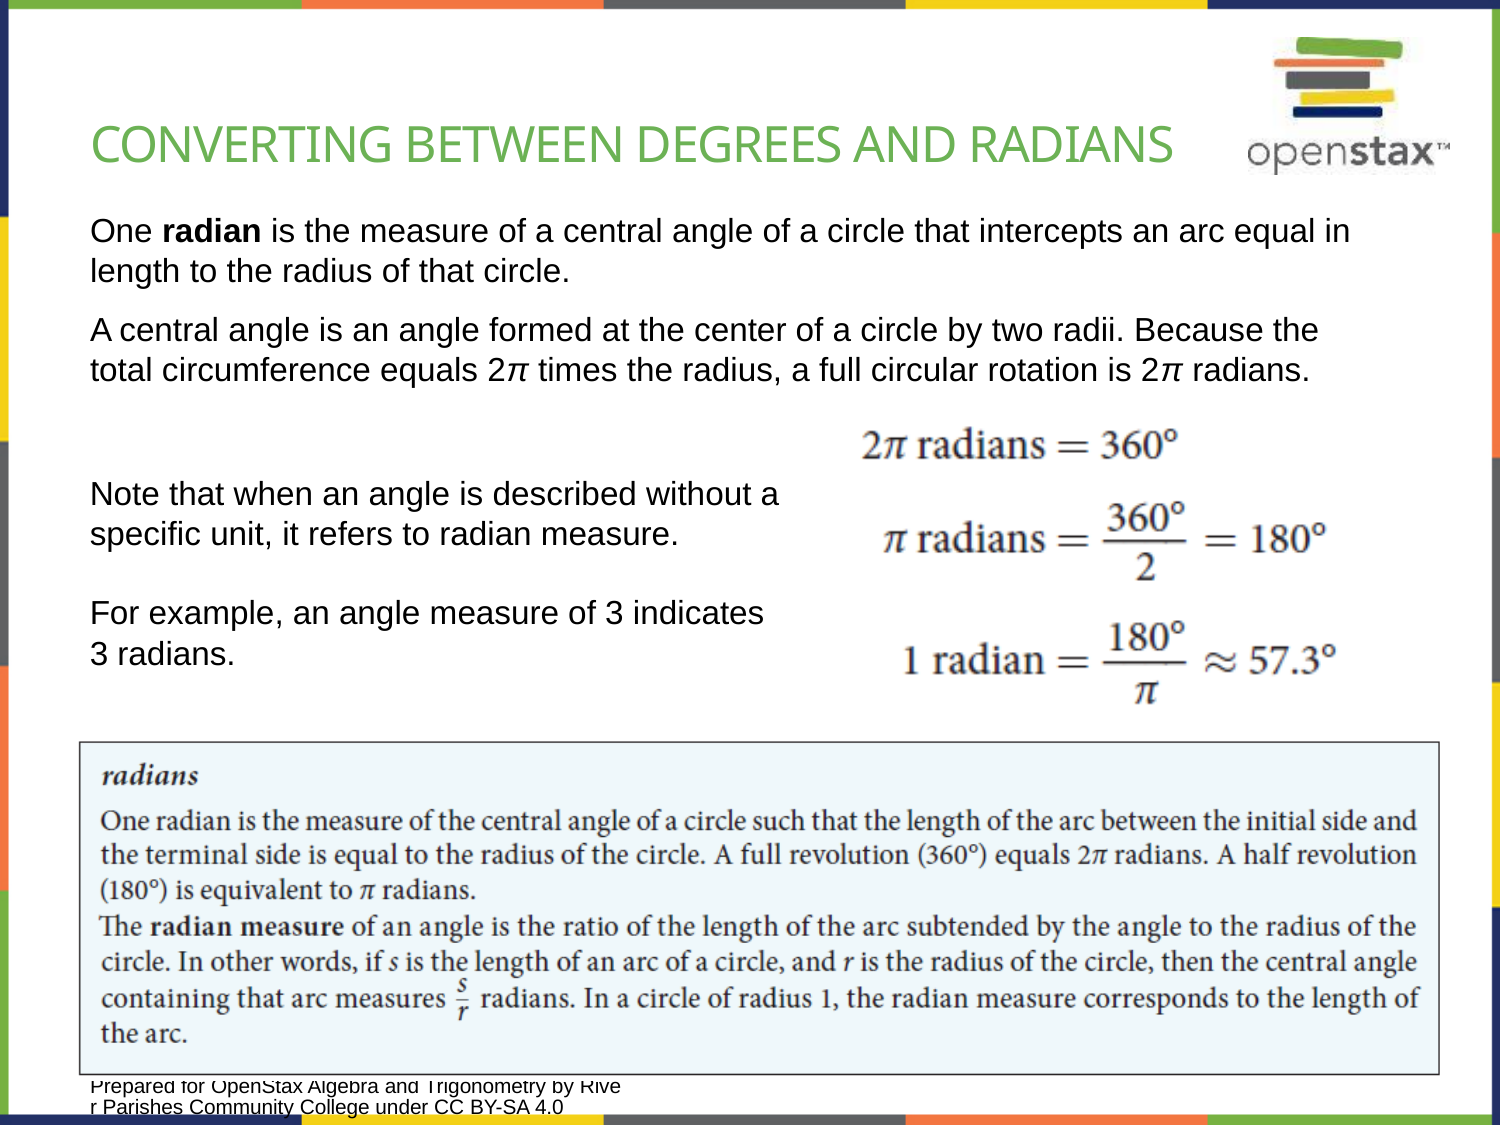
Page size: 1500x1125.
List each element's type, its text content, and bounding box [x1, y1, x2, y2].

text_box Note that when an angle is described without a specific unit, it refers to radian measure. For example, an angle measure of 3 indicates 3 radians. [74, 464, 823, 679]
list One radian is the measure of a central angle of a circle that intercepts an arc equal in length to the radius of that circle. A central angle is an angle formed at the center of a circle by two radii. Because the total circumference equals 2π times the radius, a full circular rotation is 2π radians. [75, 202, 1398, 411]
picture [0, 0, 1500, 1125]
title Converting Between Degrees and Radians [75, 39, 1398, 181]
footer Prepared for OpenStax Algebra and Trigonometry by River Parishes Community College under CC BY-SA 4.0 [75, 1082, 638, 1112]
